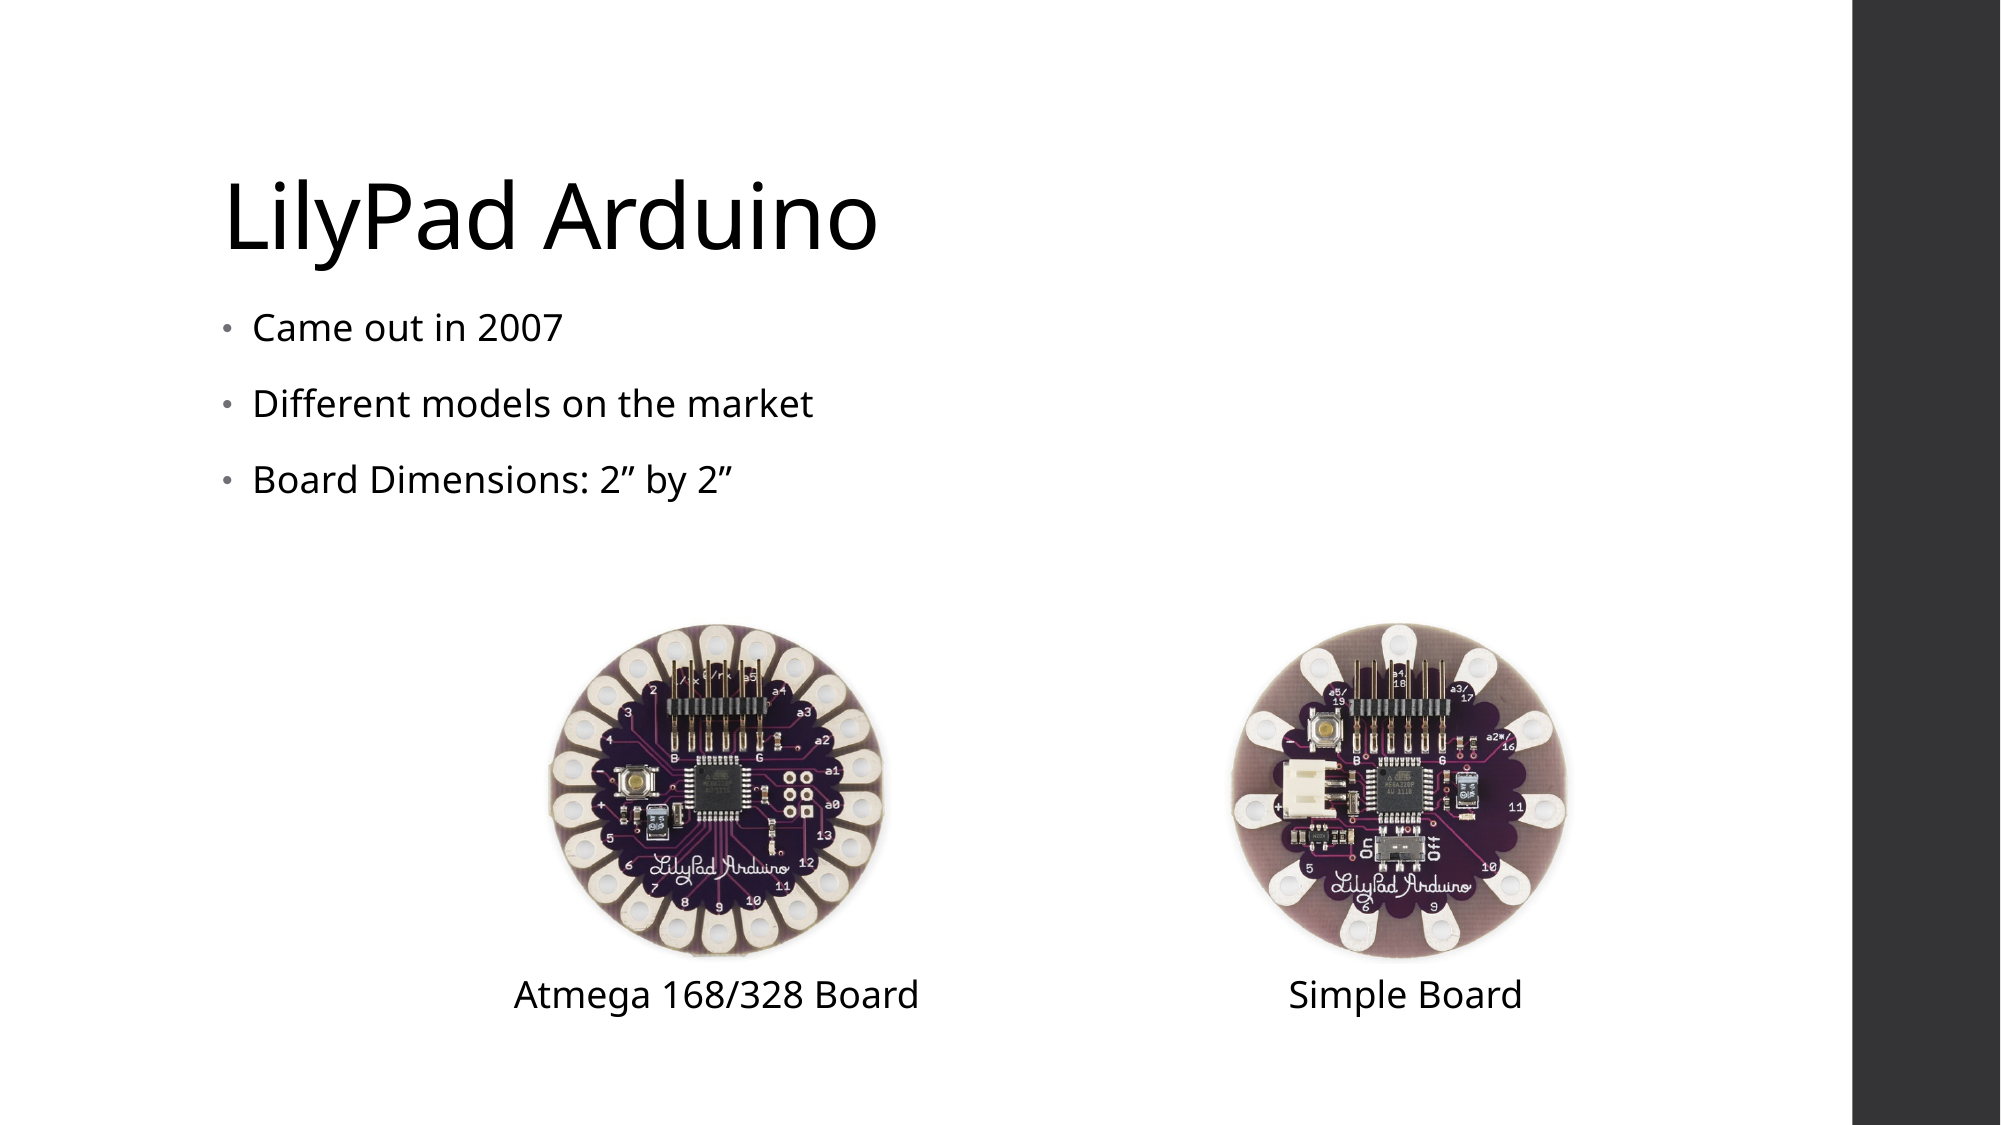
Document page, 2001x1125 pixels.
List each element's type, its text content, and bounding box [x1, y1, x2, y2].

text_box Simple Board [1273, 975, 1539, 1024]
picture [541, 616, 892, 965]
picture [1223, 616, 1575, 965]
text_box Atmega 168/328 Board [498, 963, 935, 1024]
title LilyPad Arduino [206, 60, 1797, 278]
list Came out in 2007 Different models on the market Board Dimensions: 2” by 2” [206, 299, 1617, 1014]
